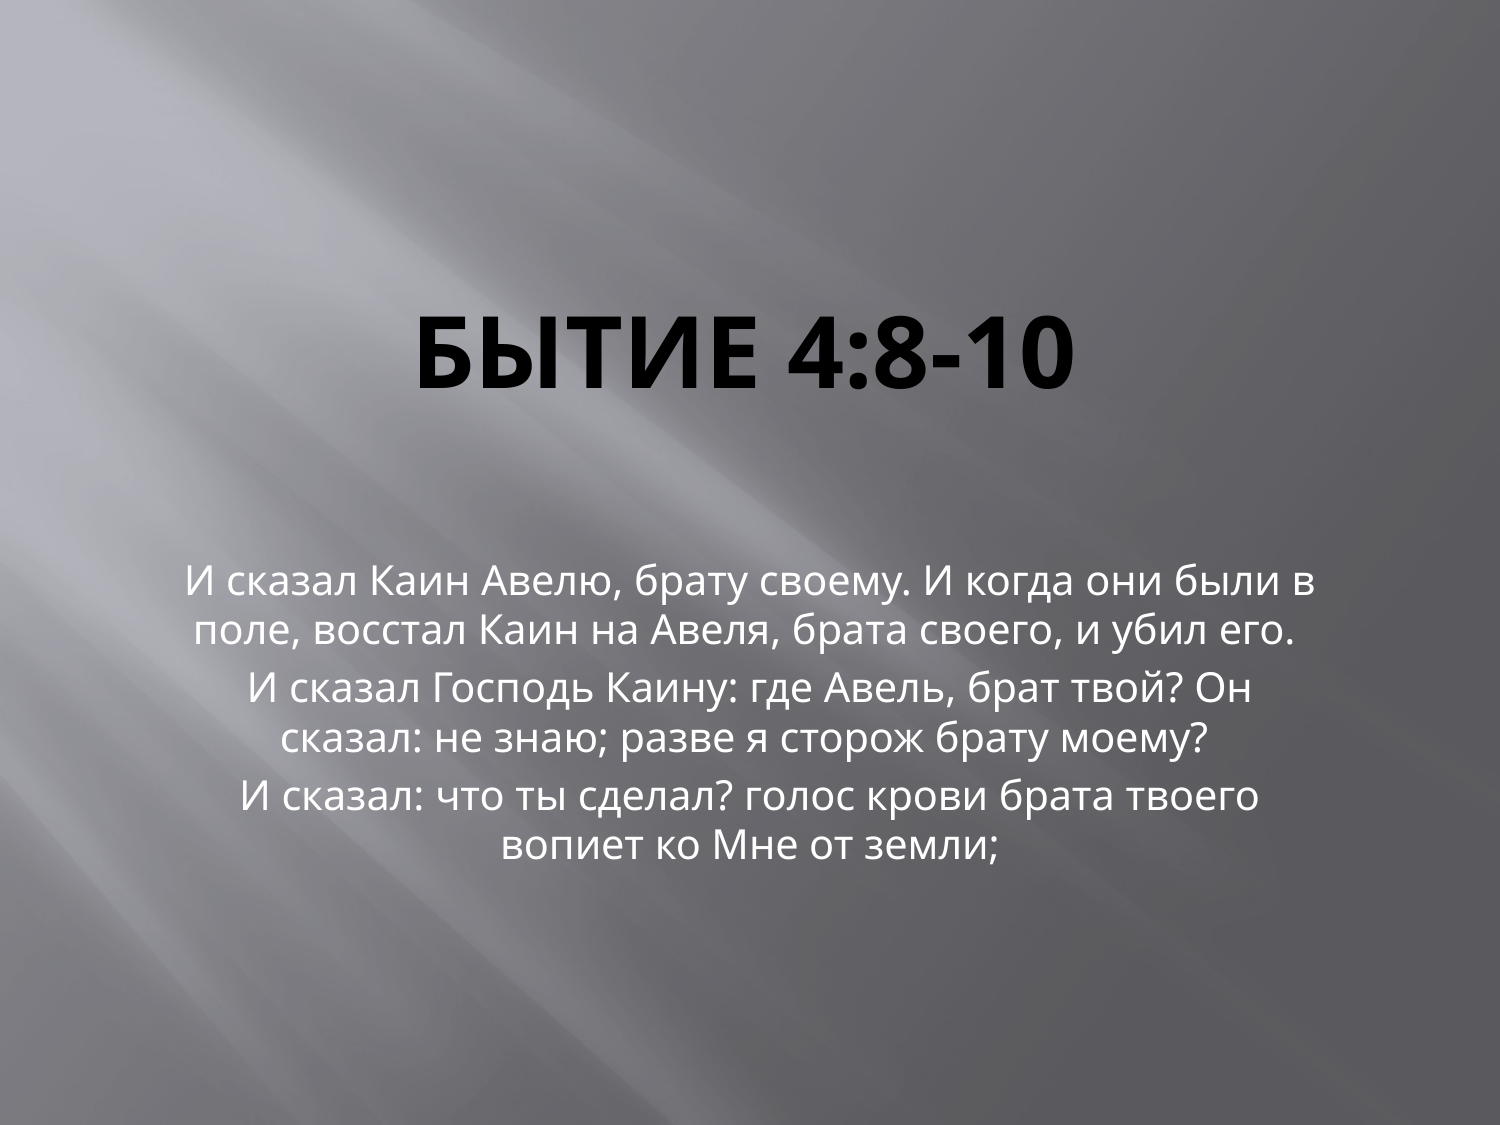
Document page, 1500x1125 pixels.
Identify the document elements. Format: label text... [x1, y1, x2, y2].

subtitle И сказал Каин Авелю, брату своему. И когда они были в поле, восстал Каин на Авеля, брата своего, и убил его. И сказал Господь Каину: где Авель, брат твой? Он сказал: не знаю; разве я сторож брату моему? И сказал: что ты сделал? голос крови брата твоего вопиет ко Мне от земли; [159, 546, 1341, 906]
title Бытие 4:8-10 [69, 137, 1420, 409]
